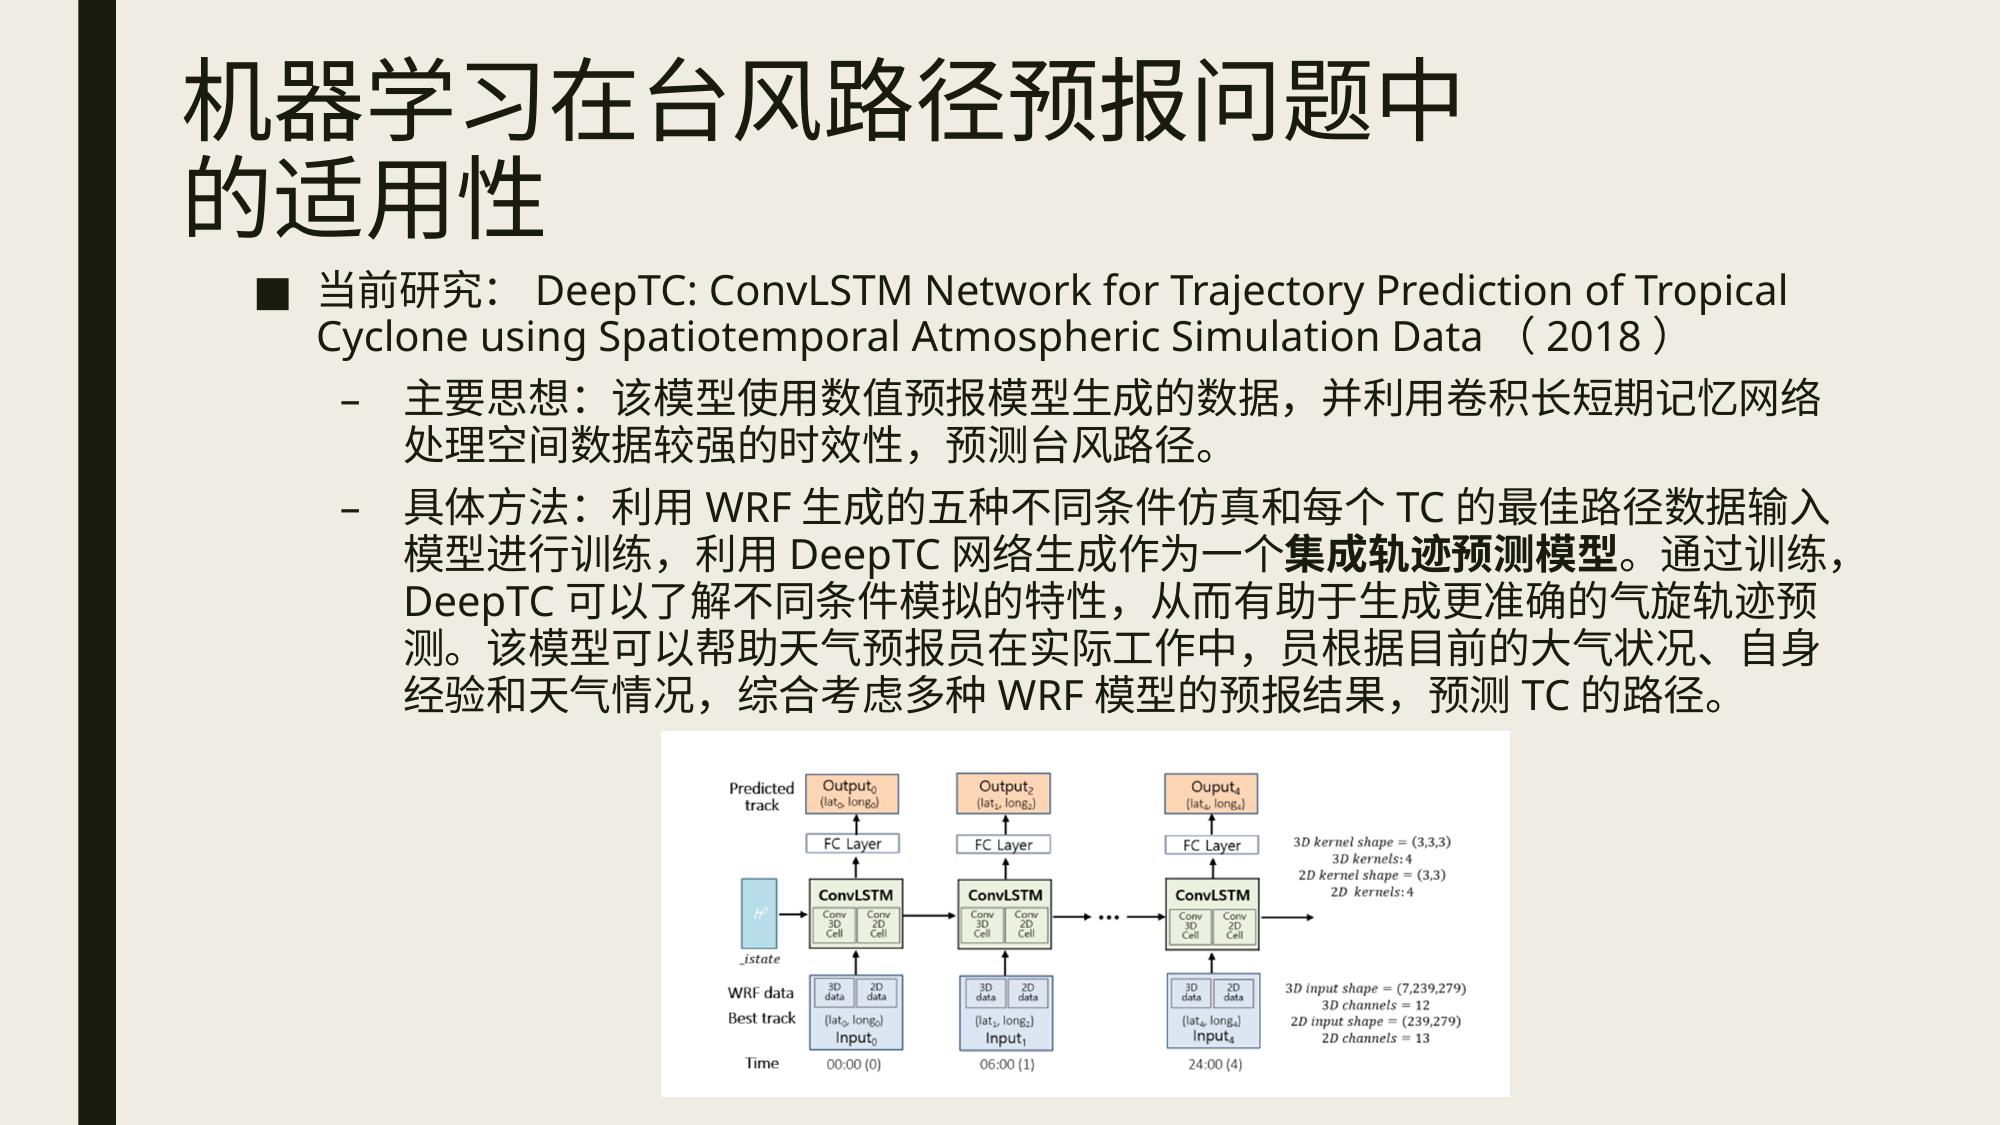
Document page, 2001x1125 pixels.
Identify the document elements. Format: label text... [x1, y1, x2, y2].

picture [661, 731, 1510, 1097]
title 机器学习在台风路径预报问题中 的适用性 [166, 49, 1742, 293]
list 当前研究：DeepTC: ConvLSTM Network for Trajectory Prediction of Tropical Cyclone using Spatiotemporal Atmospheric Simulation Data（2018） 主要思想：该模型使用数值预报模型生成的数据，并利用卷积长短期记忆网络处理空间数据较强的时效性，预测台风路径。 具体方法：利用WRF生成的五种不同条件仿真和每个TC的最佳路径数据输入模型进行训练，利用DeepTC网络生成作为一个集成轨迹预测模型。通过训练，DeepTC可以了解不同条件模拟的特性，从而有助于生成更准确的气旋轨迹预测。该模型可以帮助天气预报员在实际工作中，员根据目前的大气状况、自身经验和天气情况，综合考虑多种WRF模型的预报结果，预测TC的路径。 [238, 259, 1860, 848]
